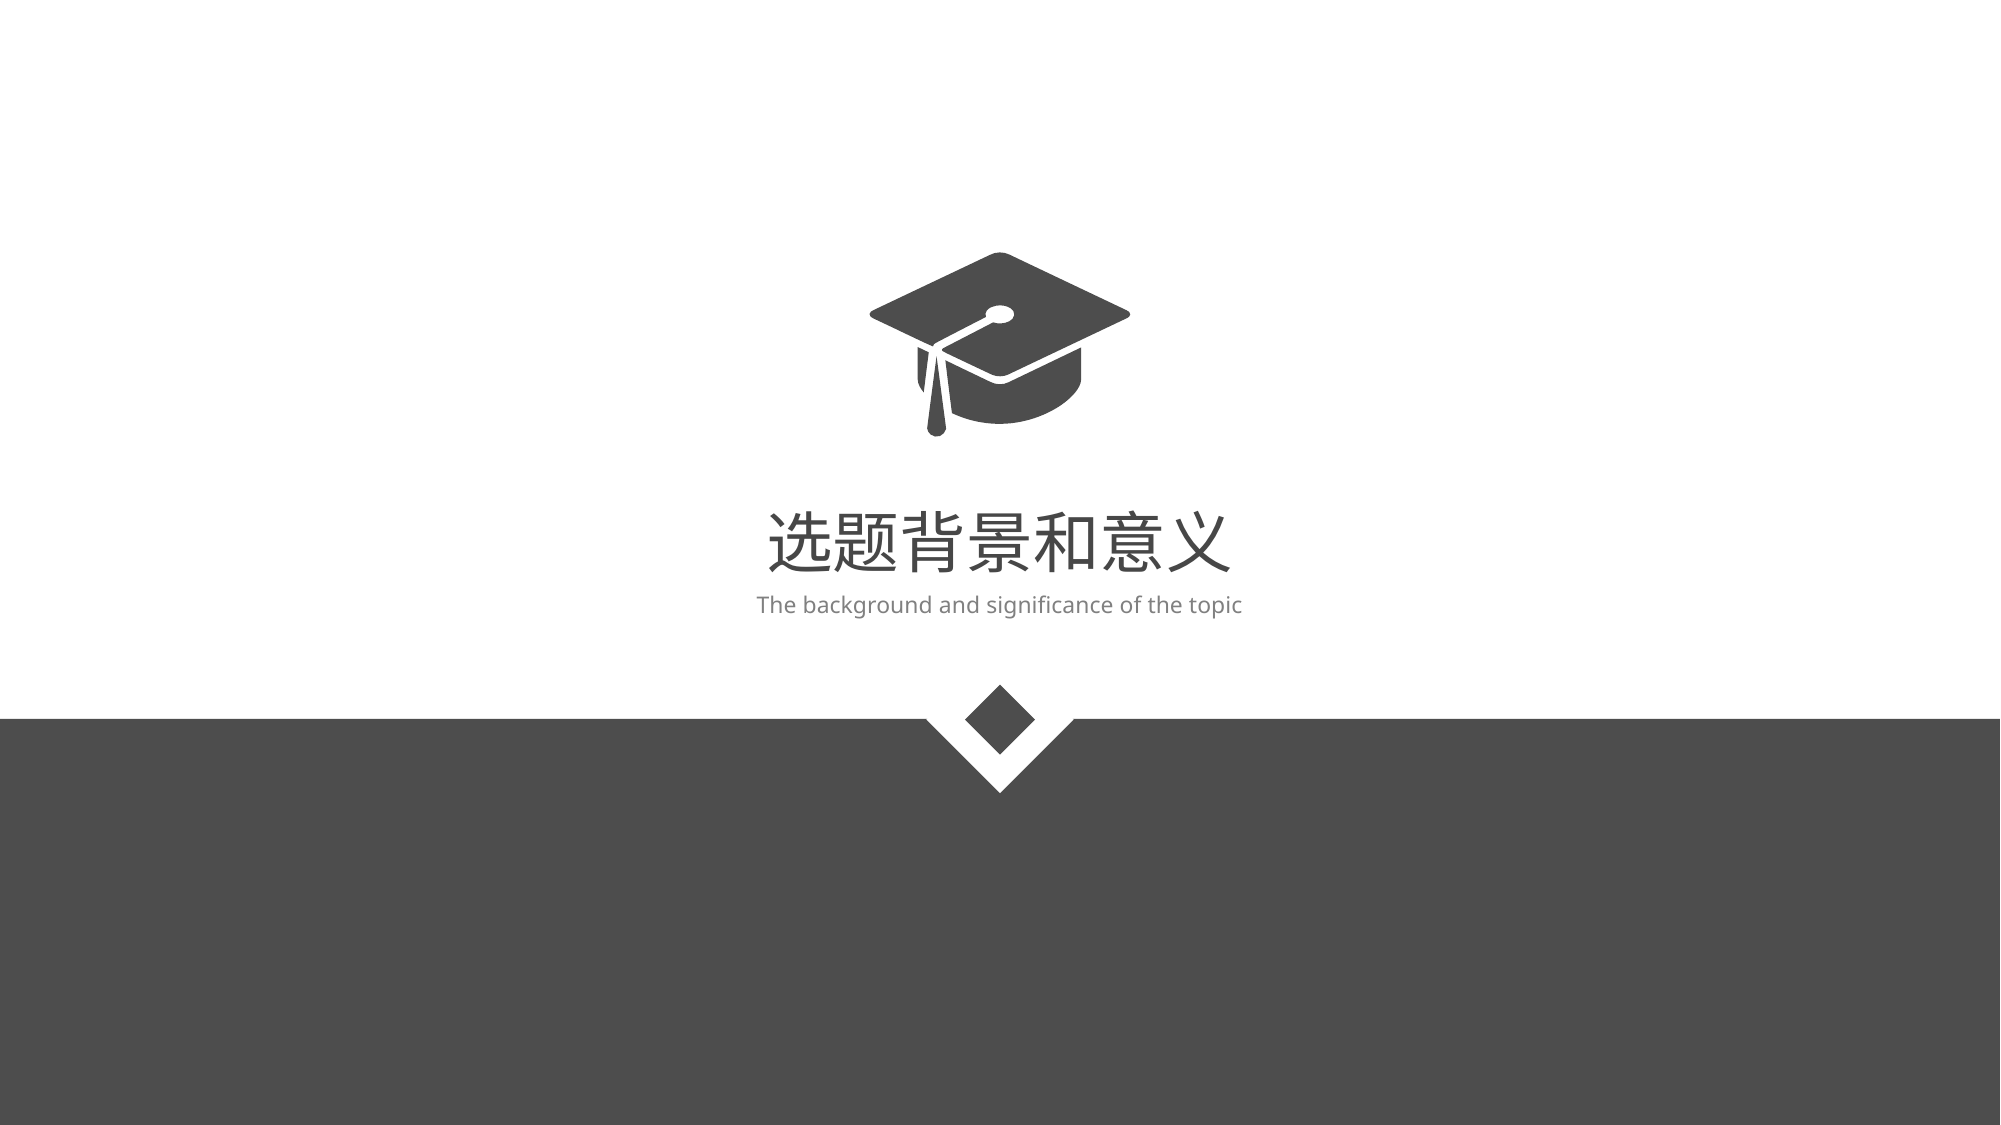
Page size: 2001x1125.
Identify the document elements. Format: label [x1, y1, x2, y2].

text_box [869, 251, 1131, 438]
text_box [715, 493, 1285, 627]
text_box [0, 718, 2000, 1125]
text_box [947, 667, 1052, 772]
